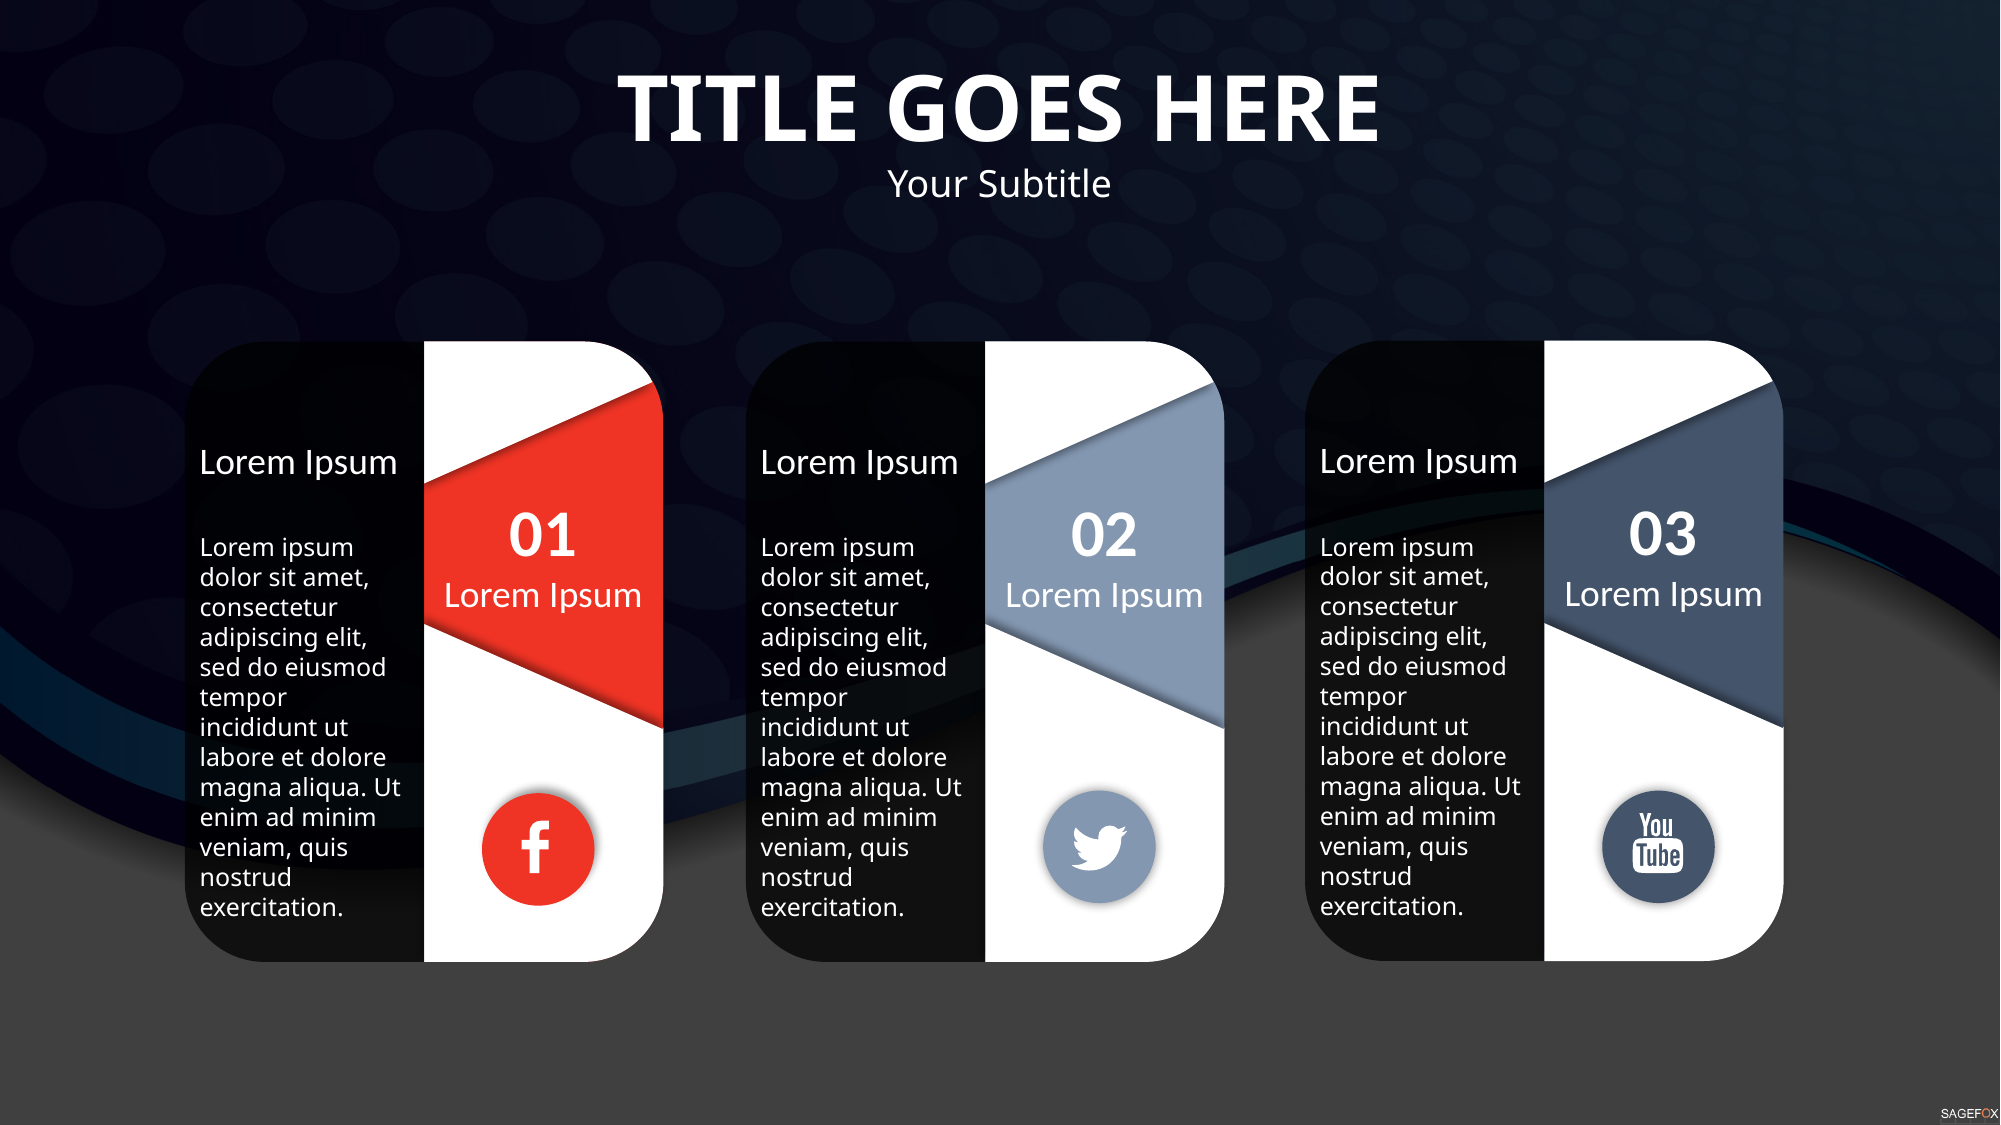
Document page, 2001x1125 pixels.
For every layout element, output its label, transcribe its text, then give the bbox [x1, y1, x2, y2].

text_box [1305, 340, 1545, 961]
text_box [1545, 340, 1784, 961]
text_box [184, 341, 424, 962]
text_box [481, 793, 595, 906]
text_box TITLE GOES HERE Your Subtitle [548, 42, 1452, 212]
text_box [424, 341, 664, 962]
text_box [986, 341, 1225, 962]
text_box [1602, 790, 1715, 904]
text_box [1043, 790, 1156, 904]
picture [0, 0, 2001, 1125]
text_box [745, 341, 986, 962]
